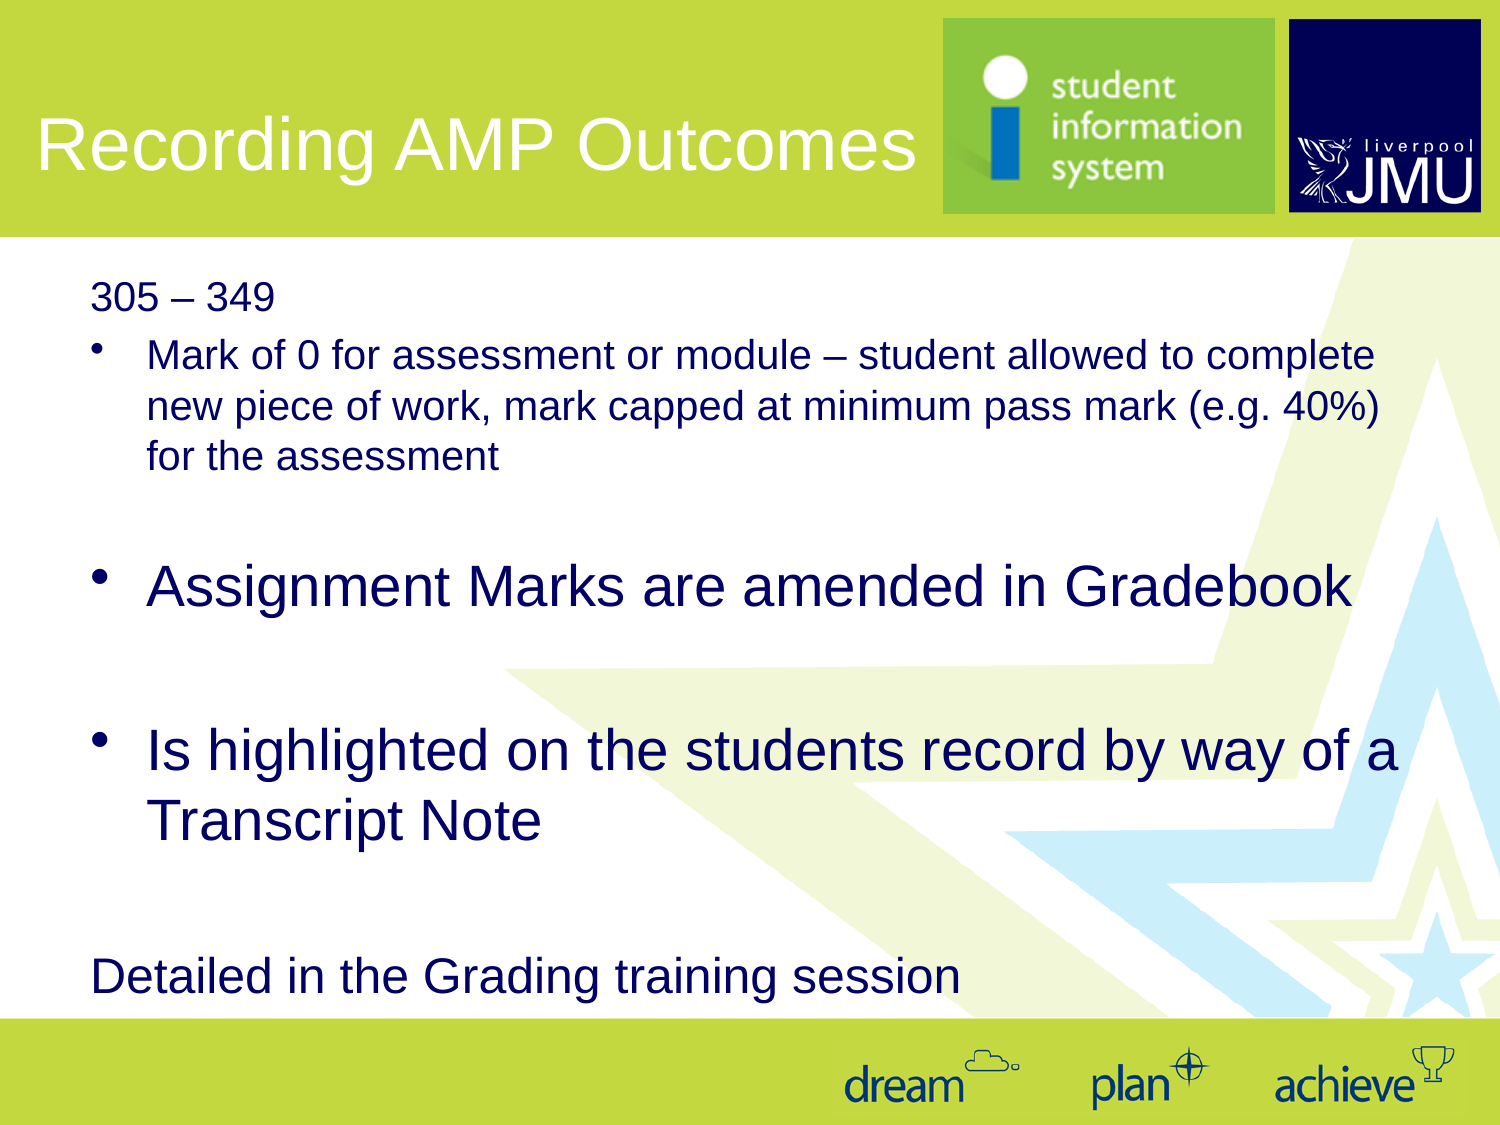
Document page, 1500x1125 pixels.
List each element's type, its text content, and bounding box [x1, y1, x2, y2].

picture [0, 0, 1500, 1125]
list 305 – 349 Mark of 0 for assessment or module – student allowed to complete new piece of work, mark capped at minimum pass mark (e.g. 40%) for the assessment Assignment Marks are amended in Gradebook Is highlighted on the students record by way of a Transcript Note Detailed in the Grading training session [74, 262, 1426, 1088]
title Recording AMP Outcomes [20, 46, 984, 235]
